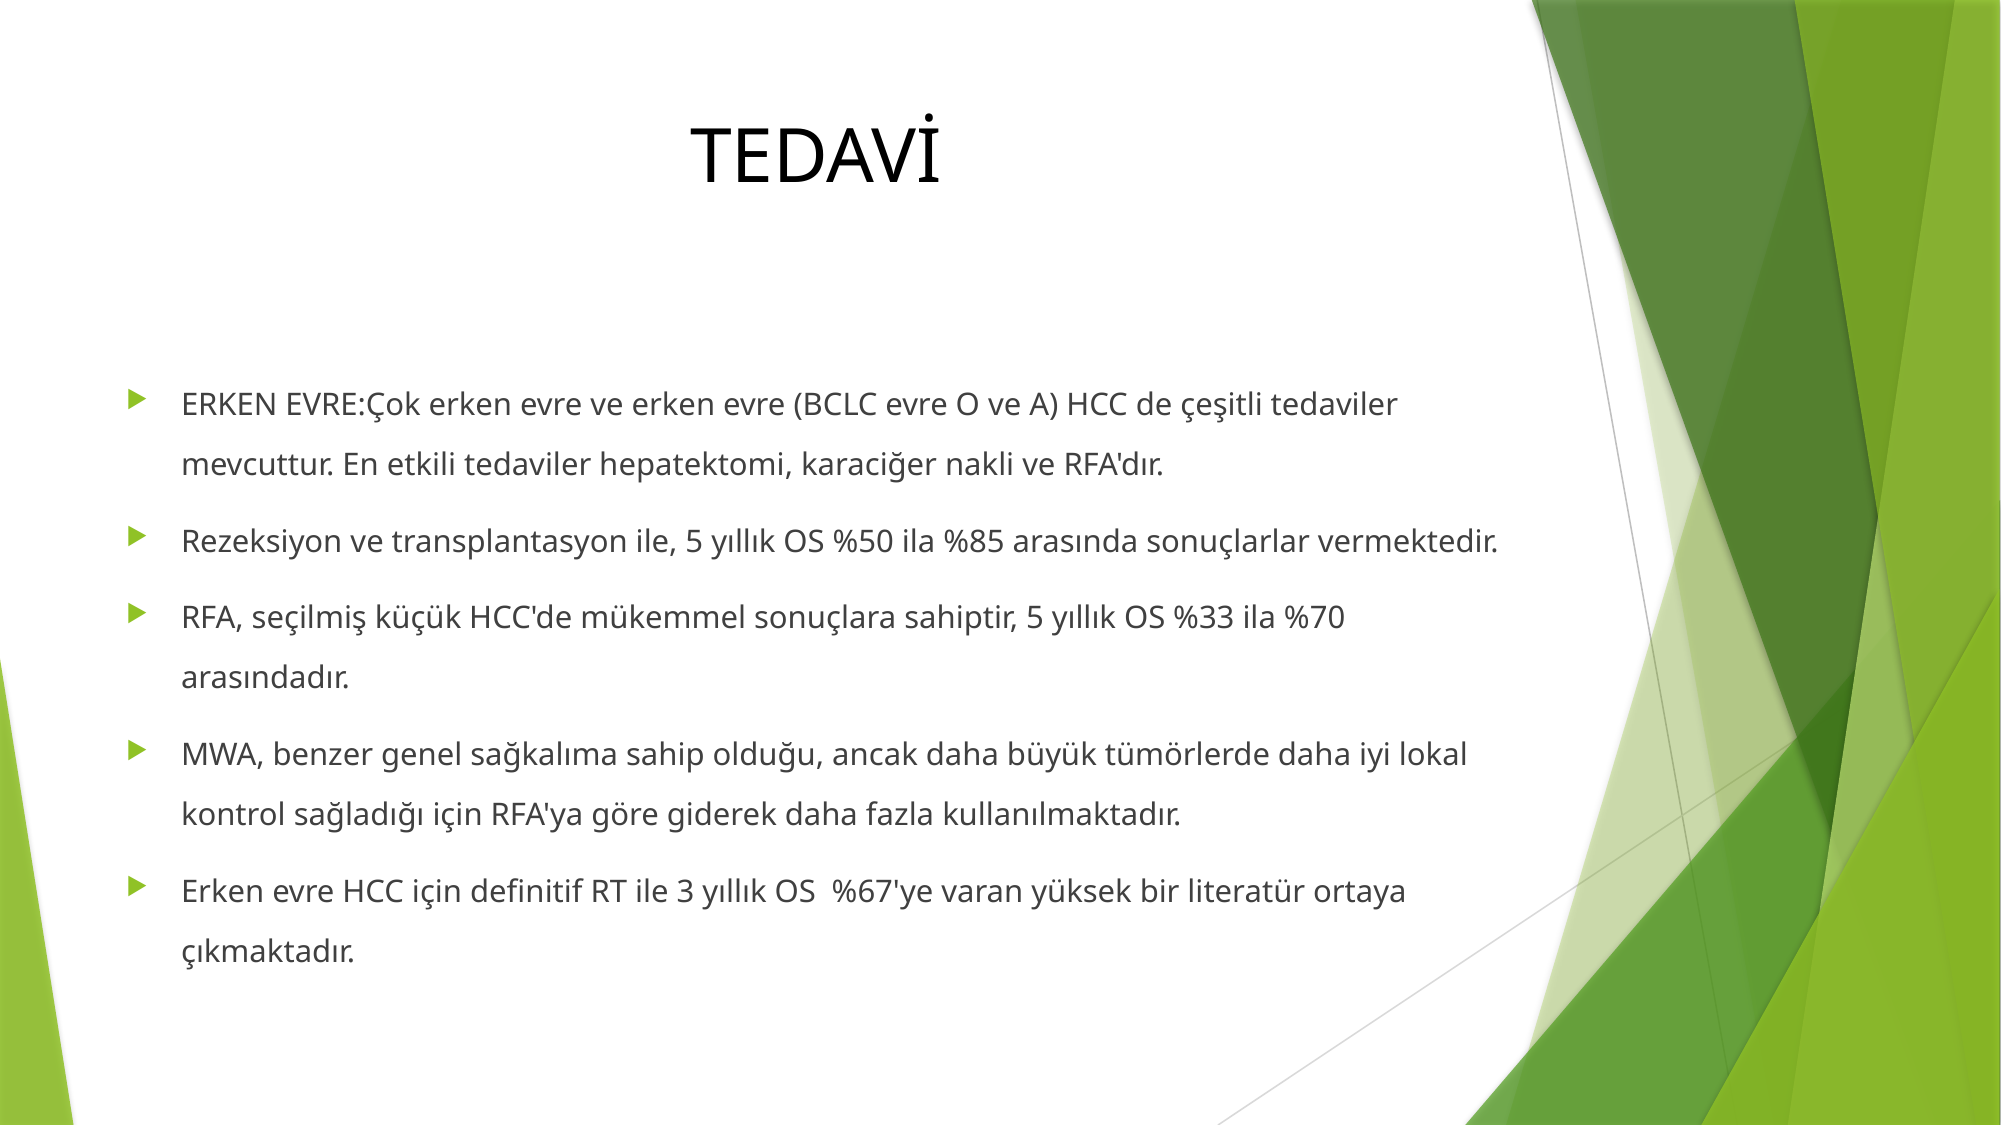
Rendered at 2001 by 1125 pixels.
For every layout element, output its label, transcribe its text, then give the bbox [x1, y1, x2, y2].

title TEDAVİ [111, 99, 1522, 317]
list ERKEN EVRE:Çok erken evre ve erken evre (BCLC evre O ve A) HCC de çeşitli tedaviler mevcuttur. En etkili tedaviler hepatektomi, karaciğer nakli ve RFA'dır. Rezeksiyon ve transplantasyon ile, 5 yıllık OS %50 ila %85 arasında sonuçlarlar vermektedir. RFA, seçilmiş küçük HCC'de mükemmel sonuçlara sahiptir, 5 yıllık OS %33 ila %70 arasındadır. MWA, benzer genel sağkalıma sahip olduğu, ancak daha büyük tümörlerde daha iyi lokal kontrol sağladığı için RFA'ya göre giderek daha fazla kullanılmaktadır. Erken evre HCC için definitif RT ile 3 yıllık OS %67'ye varan yüksek bir literatür ortaya çıkmaktadır. [111, 354, 1522, 992]
